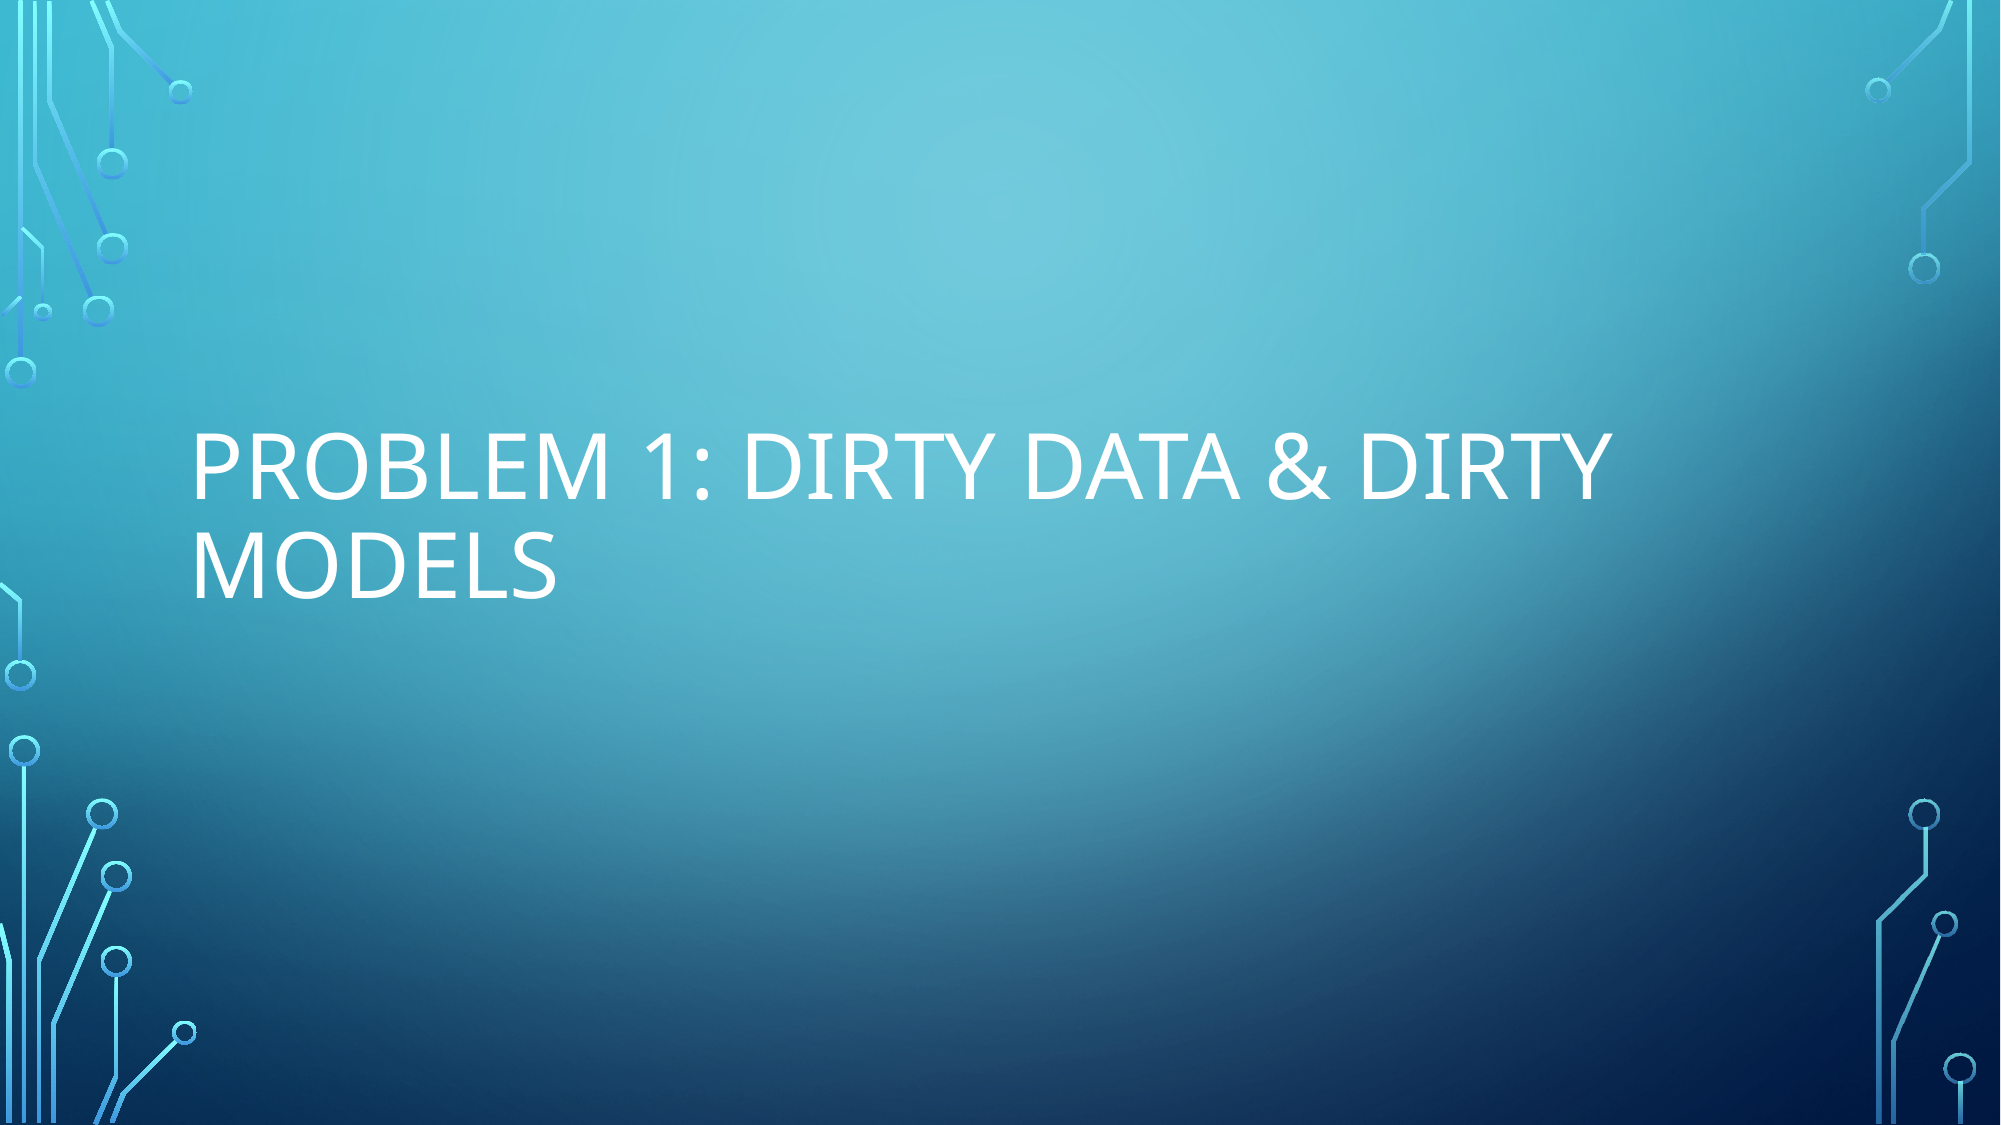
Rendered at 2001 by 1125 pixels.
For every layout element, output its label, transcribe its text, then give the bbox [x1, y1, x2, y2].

title Problem 1: Dirty Data & dirty Models [173, 398, 1799, 641]
